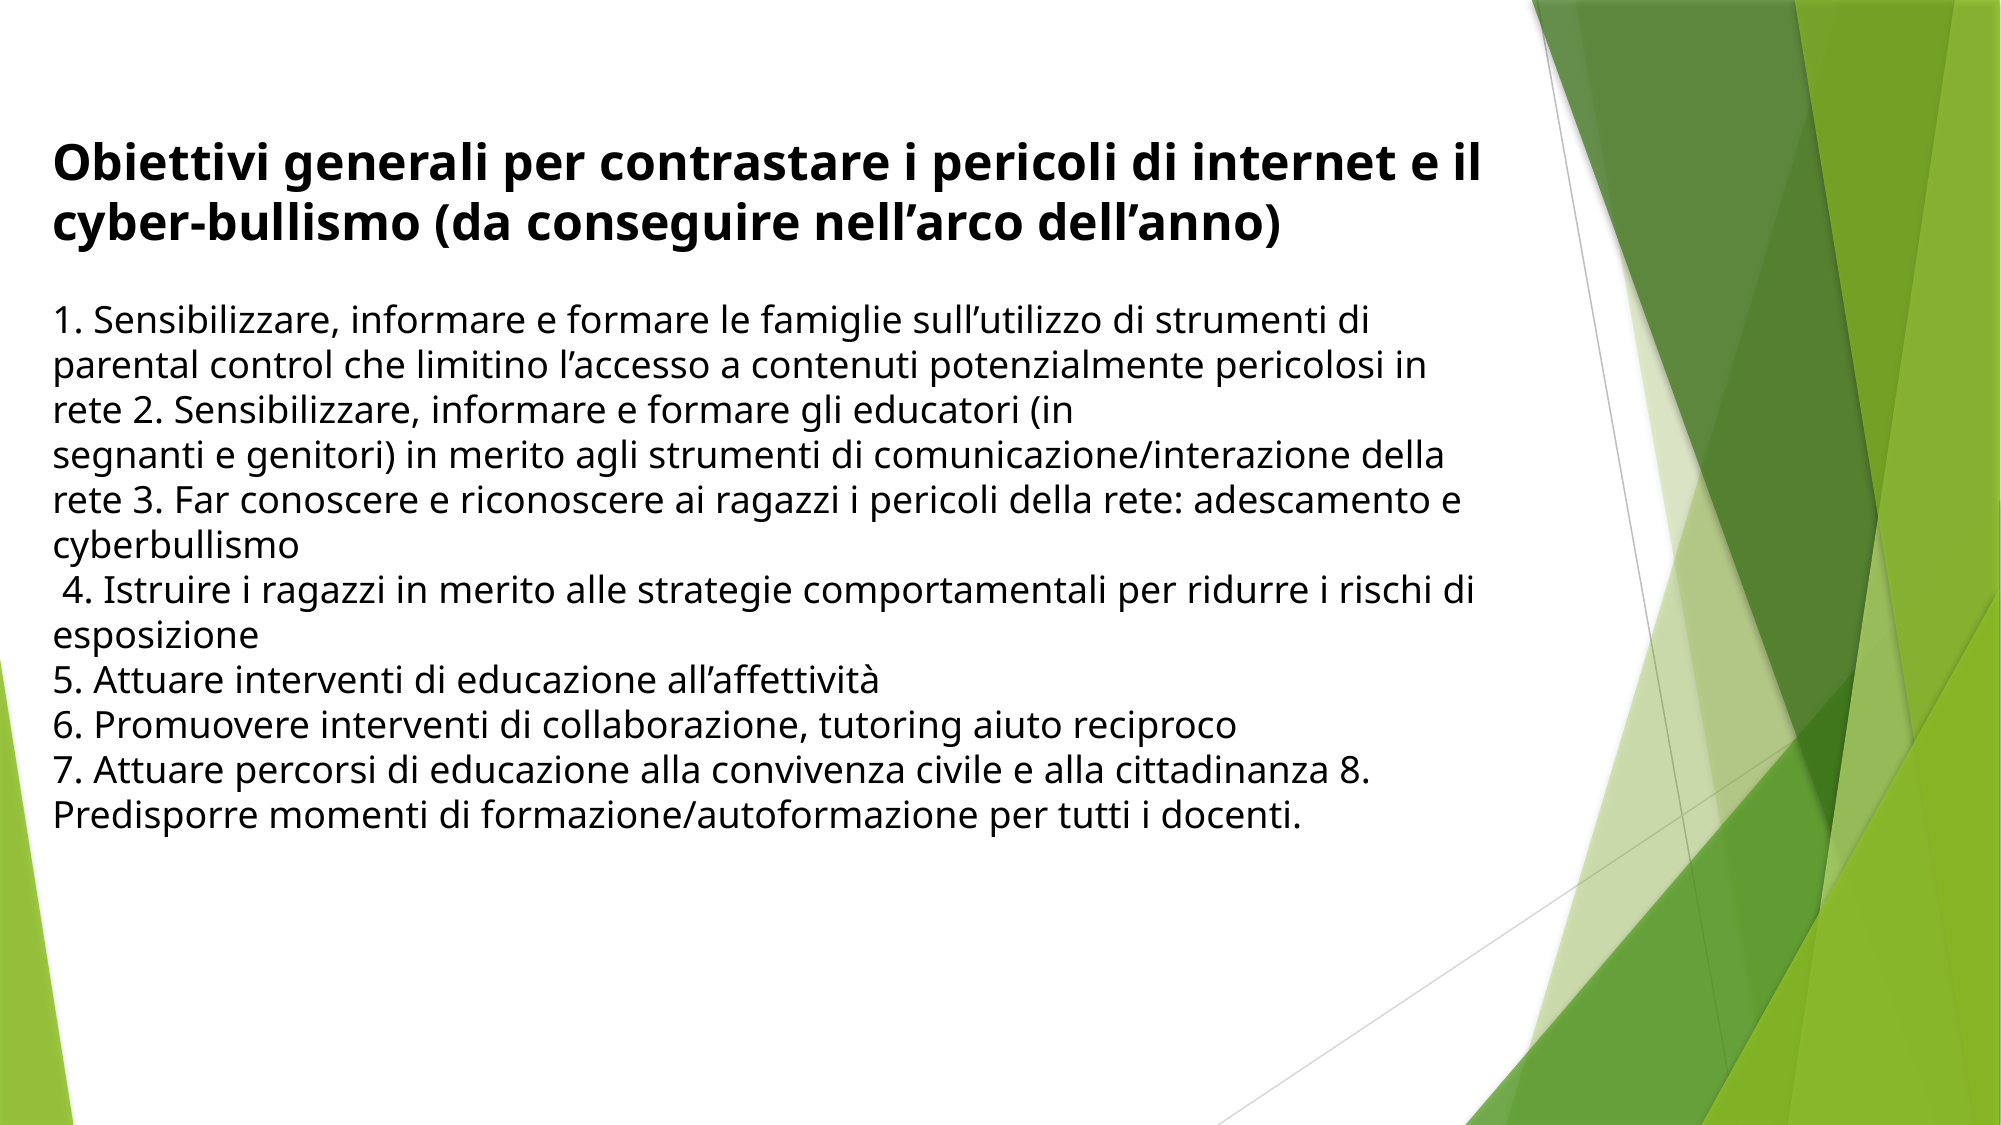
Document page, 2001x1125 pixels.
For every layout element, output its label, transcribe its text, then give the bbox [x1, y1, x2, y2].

text_box Obiettivi generali per contrastare i pericoli di internet e il cyber-bullismo (da conseguire nell’arco dell’anno) 1. Sensibilizzare, informare e formare le famiglie sull’utilizzo di strumenti di parental control che limitino l’accesso a contenuti potenzialmente pericolosi in rete 2. Sensibilizzare, informare e formare gli educatori (in segnanti e genitori) in merito agli strumenti di comunicazione/interazione della rete 3. Far conoscere e riconoscere ai ragazzi i pericoli della rete: adescamento e cyberbullismo 4. Istruire i ragazzi in merito alle strategie comportamentali per ridurre i rischi di esposizione 5. Attuare interventi di educazione all’affettività 6. Promuovere interventi di collaborazione, tutoring aiuto reciproco 7. Attuare percorsi di educazione alla convivenza civile e alla cittadinanza 8. Predisporre momenti di formazione/autoformazione per tutti i docenti. [37, 123, 1500, 888]
